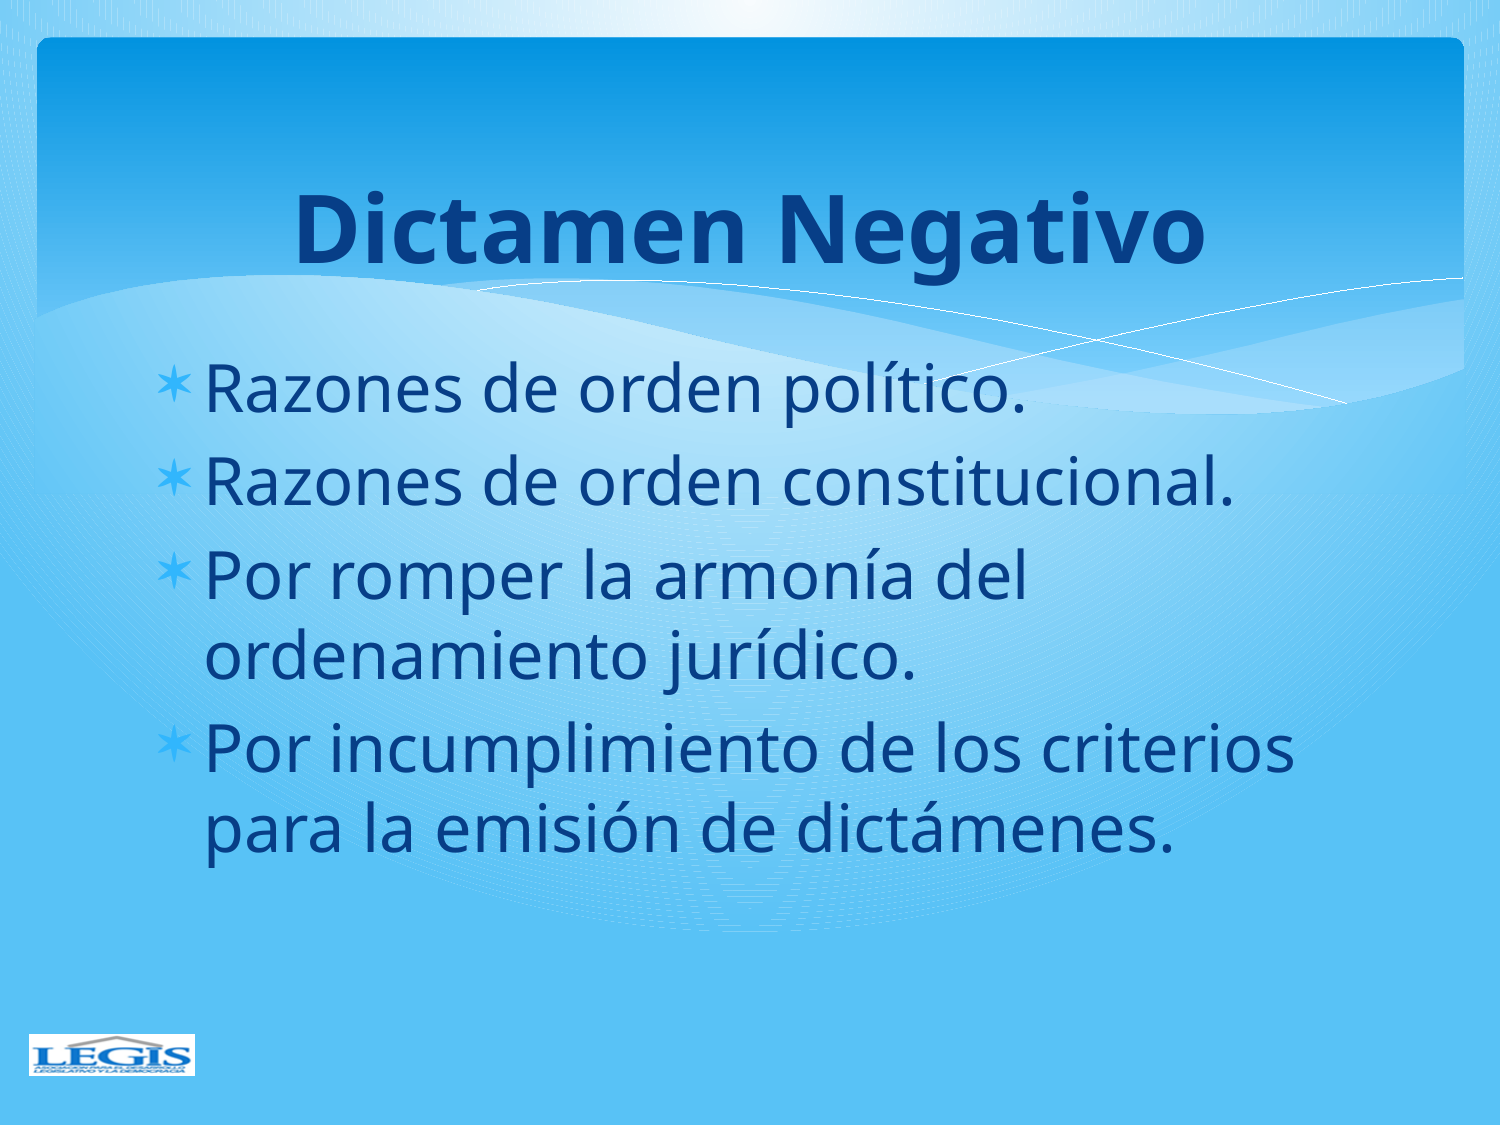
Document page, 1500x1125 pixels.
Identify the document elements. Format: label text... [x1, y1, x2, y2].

footer [31, 1025, 653, 1086]
list Razones de orden político. Razones de orden constitucional. Por romper la armonía del ordenamiento jurídico. Por incumplimiento de los criterios para la emisión de dictámenes. [143, 374, 1359, 1005]
picture [29, 1034, 195, 1077]
title Dictamen Negativo [75, 160, 1425, 374]
